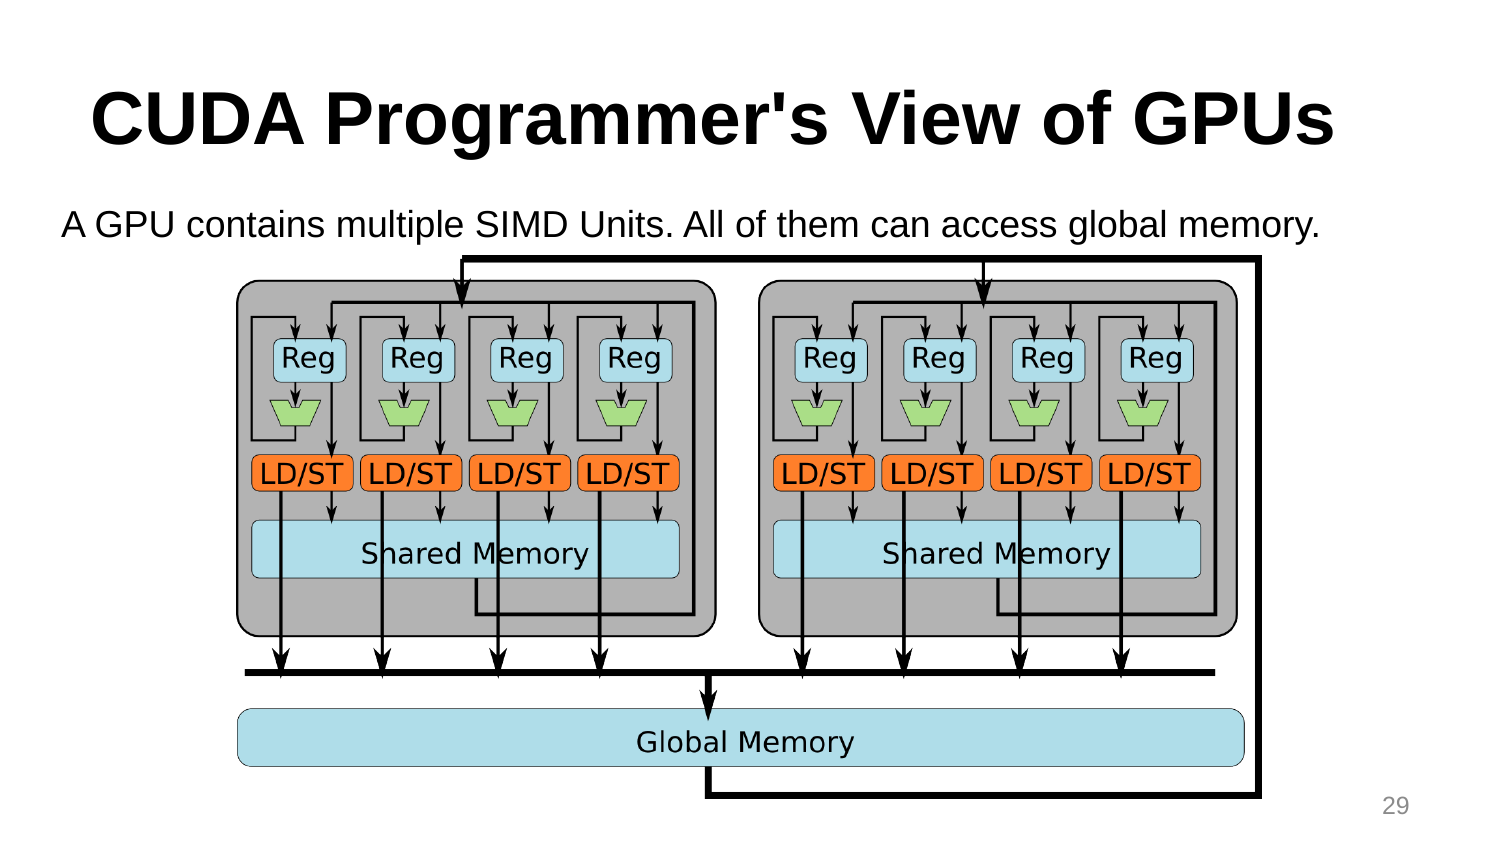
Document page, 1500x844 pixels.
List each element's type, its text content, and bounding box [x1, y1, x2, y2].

slide_number 29 [1074, 782, 1425, 828]
text_box A GPU contains multiple SIMD Units. All of them can access global memory. [46, 185, 1416, 245]
title CUDA Programmer's View of GPUs [75, 33, 1425, 175]
picture [236, 255, 1263, 799]
